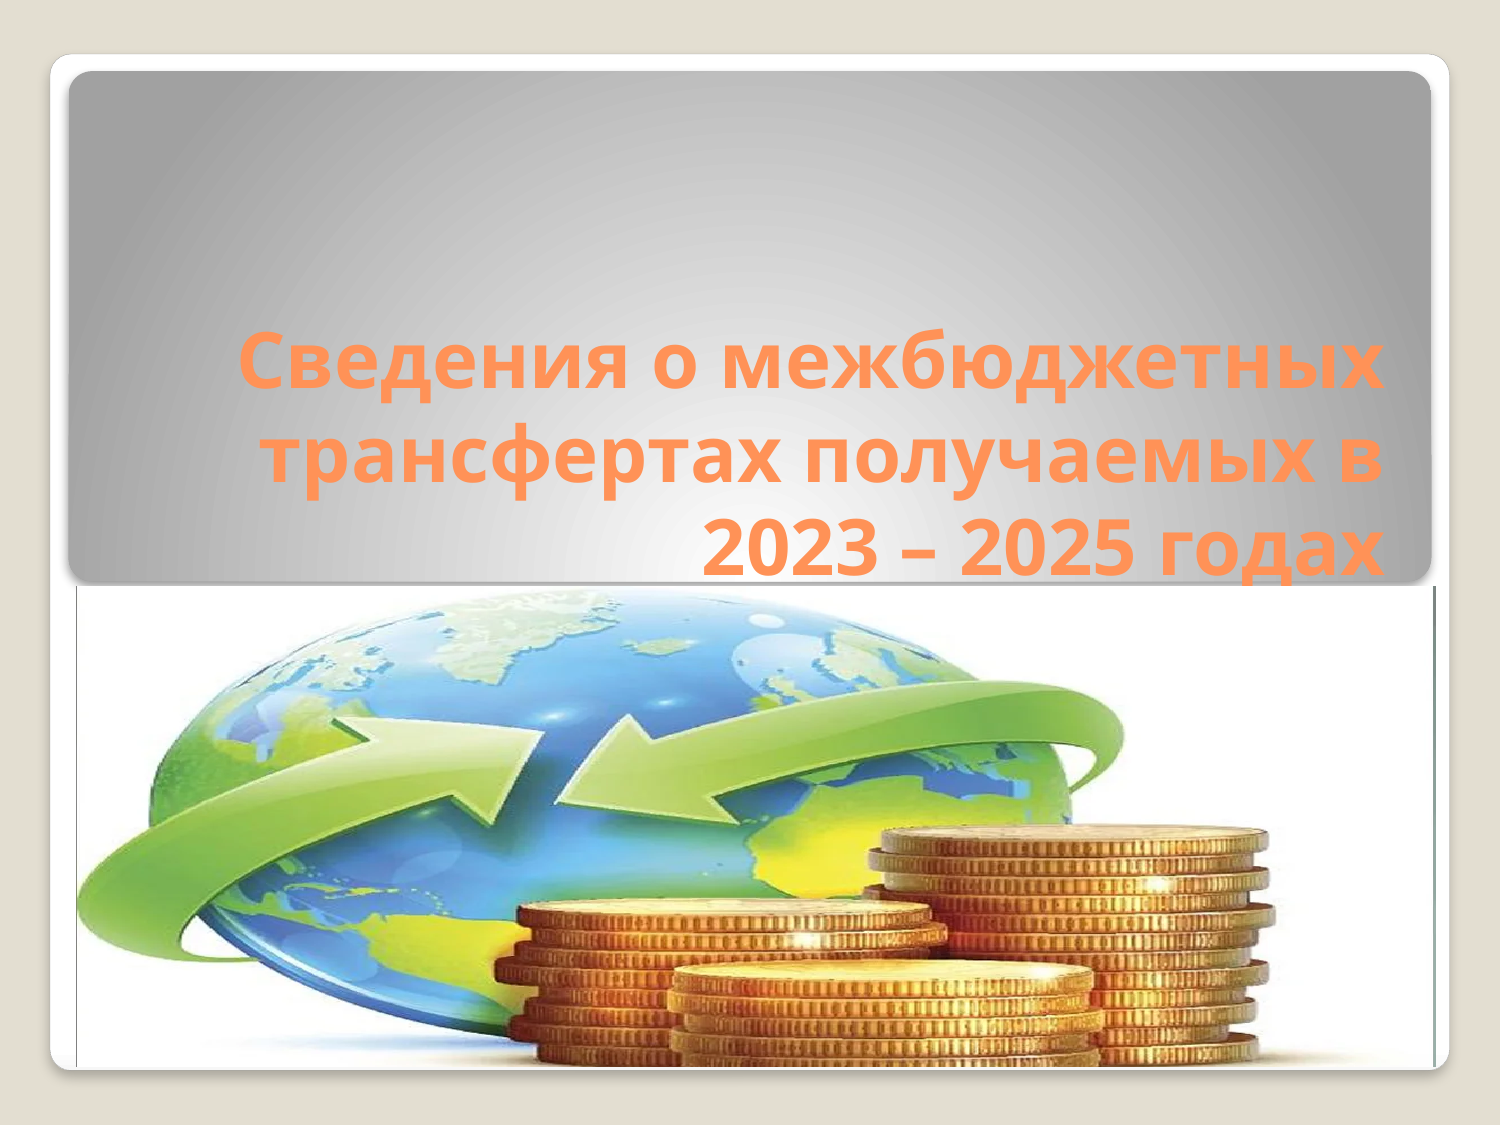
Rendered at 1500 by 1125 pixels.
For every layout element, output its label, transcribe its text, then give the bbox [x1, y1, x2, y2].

title Сведения о межбюджетных трансфертах получаемых в 2023 – 2025 годах [64, 298, 1394, 599]
picture [76, 585, 1436, 1067]
